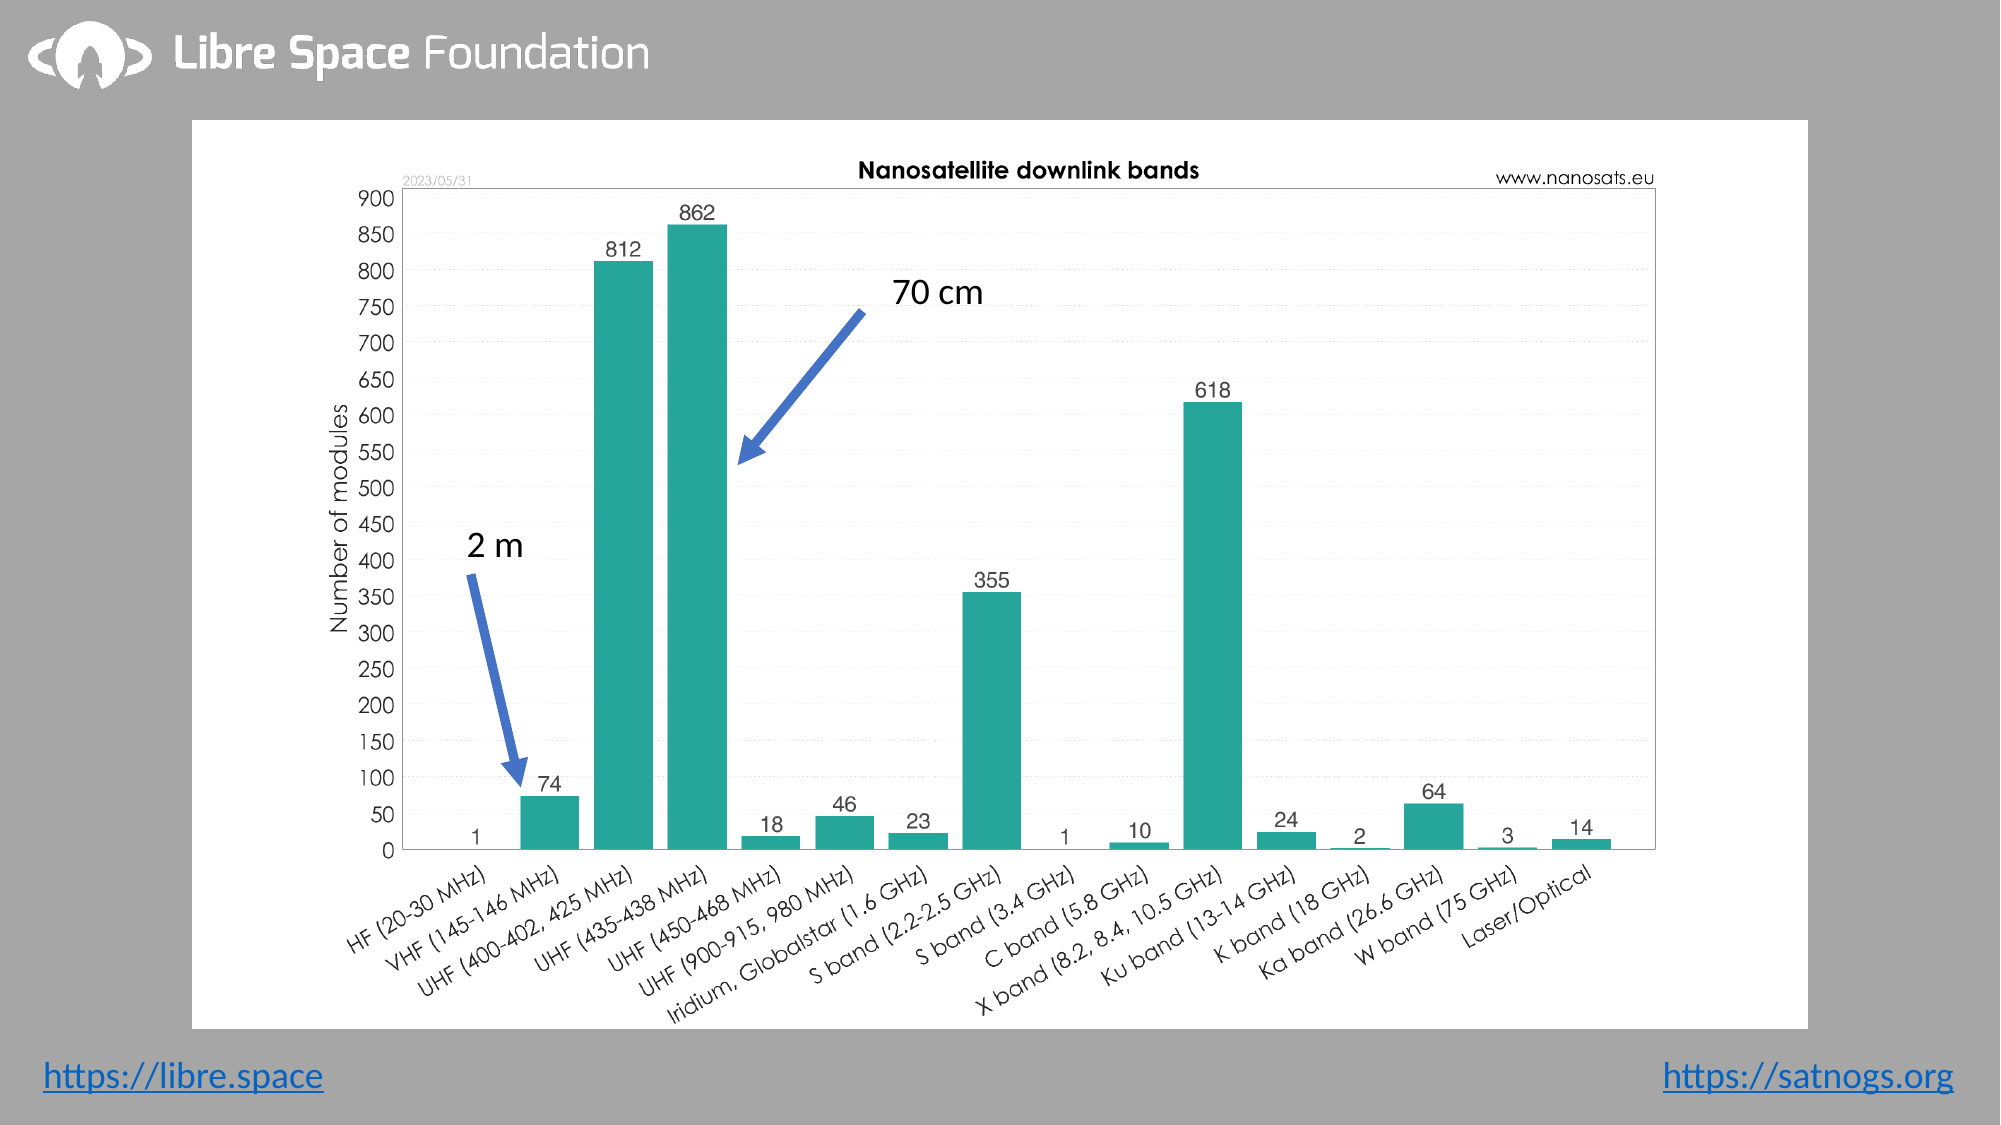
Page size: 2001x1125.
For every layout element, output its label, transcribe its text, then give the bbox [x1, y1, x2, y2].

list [192, 120, 1808, 1029]
text_box https://libre.space [28, 1043, 851, 1103]
text_box https://satnogs.org [1647, 1043, 1970, 1103]
picture [28, 20, 648, 89]
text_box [470, 574, 521, 788]
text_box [737, 311, 863, 466]
